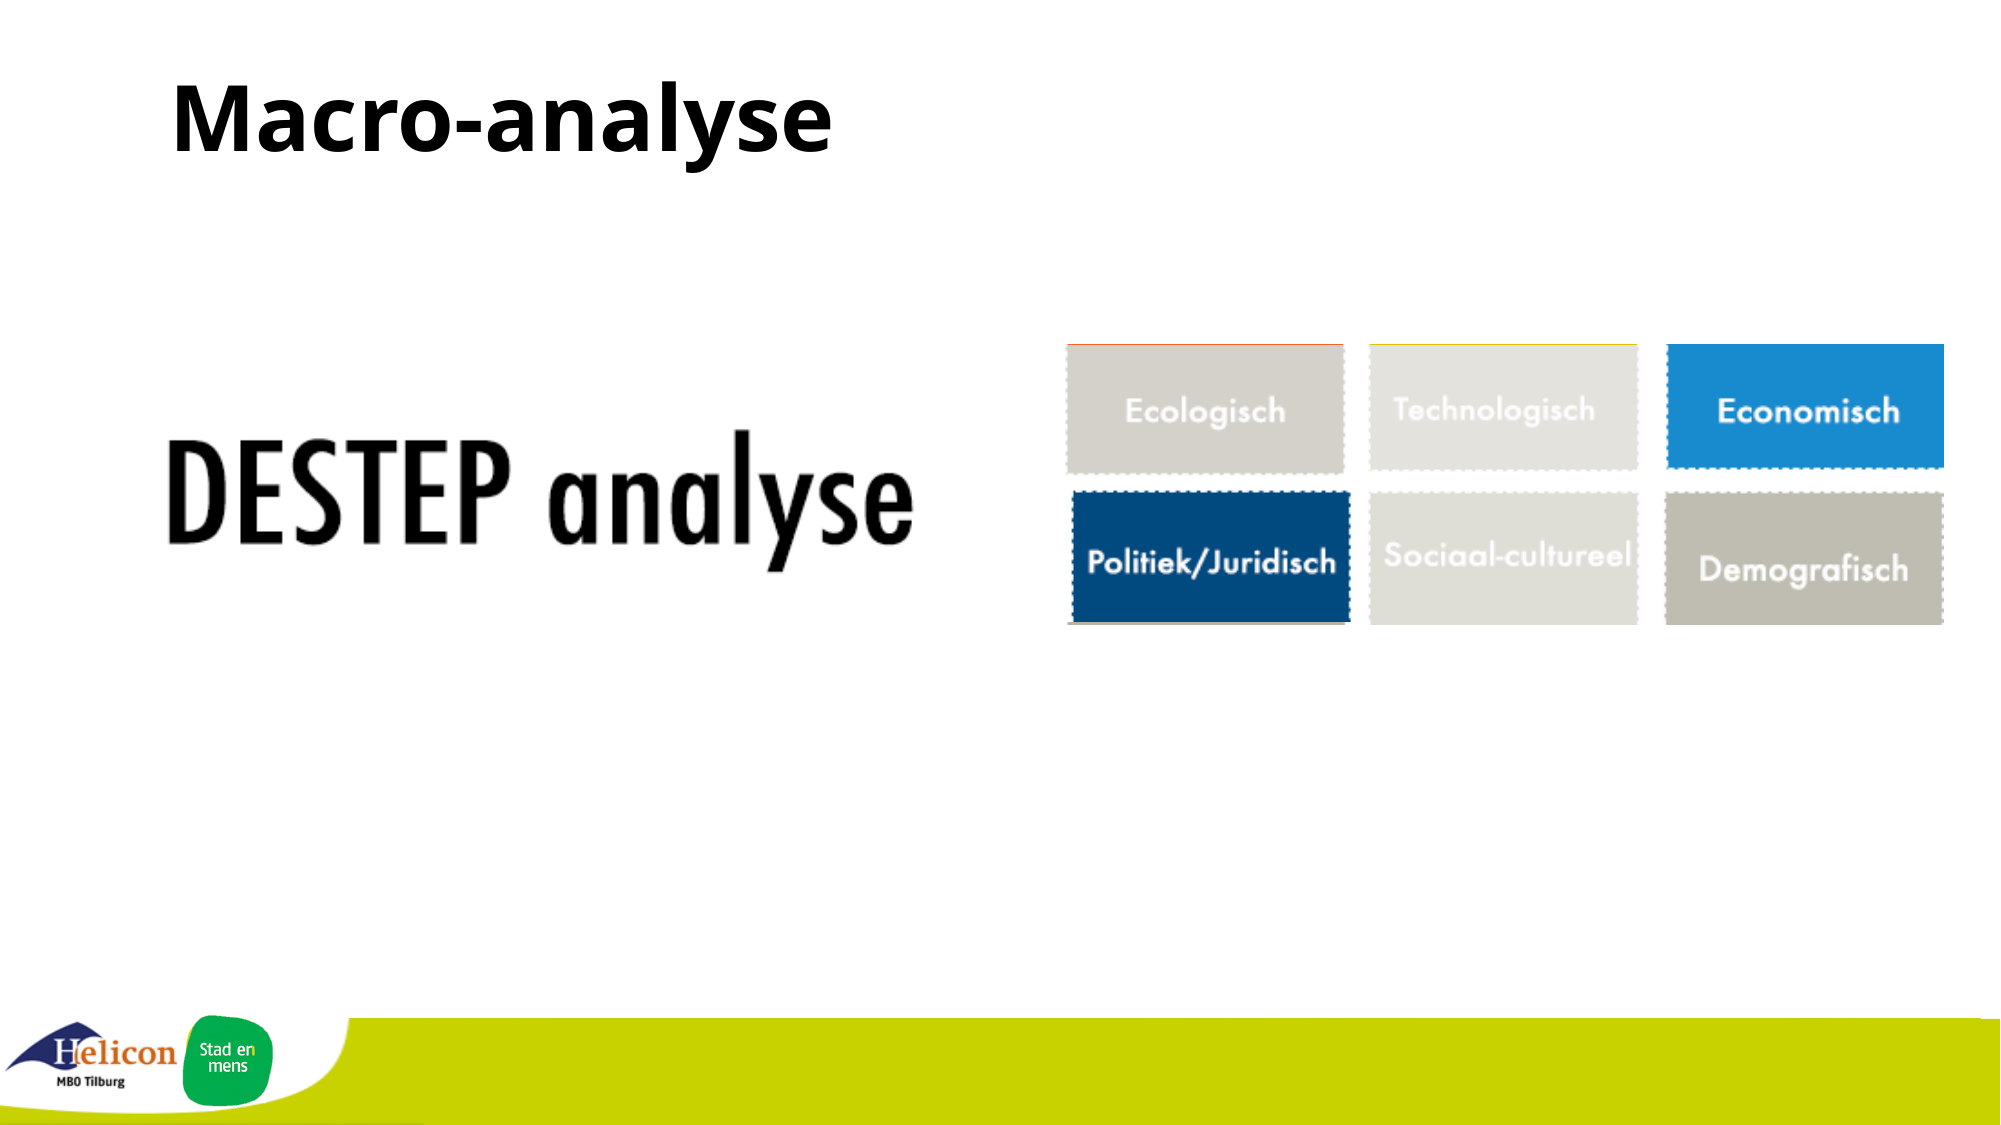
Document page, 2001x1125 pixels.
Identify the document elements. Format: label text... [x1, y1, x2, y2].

picture [0, 1013, 424, 1125]
text_box Macro-analyse [154, 64, 1655, 232]
picture [94, 344, 1061, 625]
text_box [1061, 344, 1944, 625]
